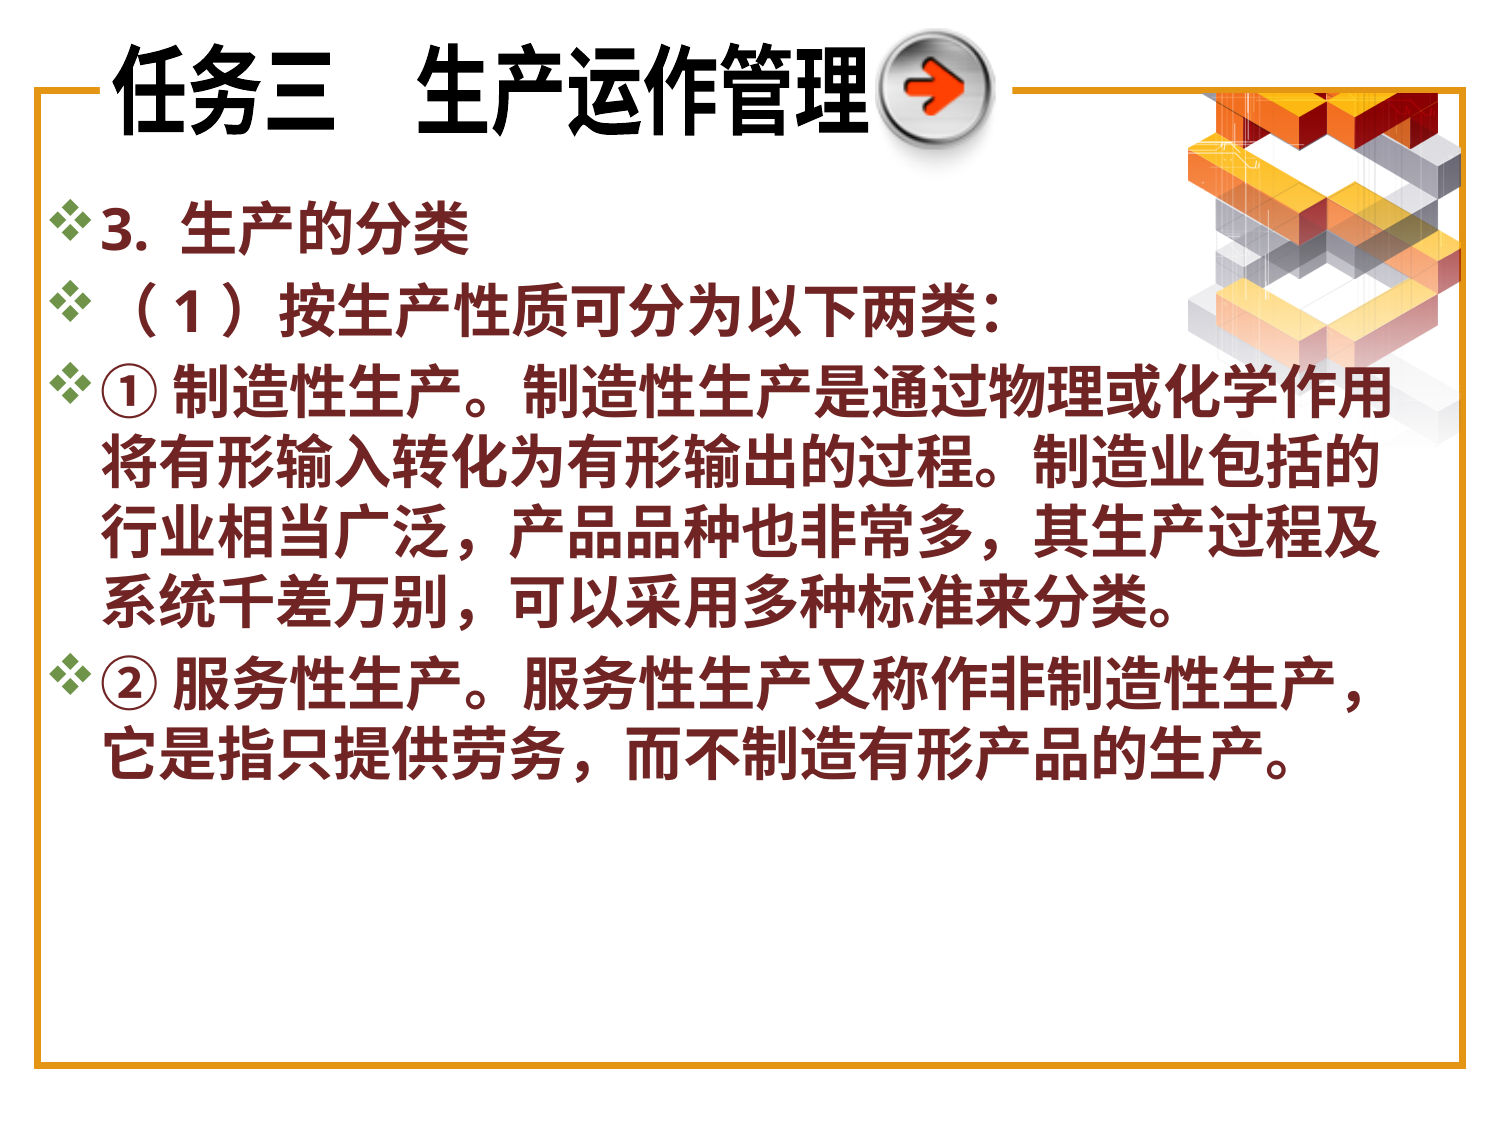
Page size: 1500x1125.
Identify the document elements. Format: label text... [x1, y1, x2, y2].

list 3. 生产的分类 （1）按生产性质可分为以下两类： ①制造性生产。制造性生产是通过物理或化学作用将有形输入转化为有形输出的过程。制造业包括的行业相当广泛，产品品种也非常多，其生产过程及系统千差万别，可以采用多种标准来分类。 ②服务性生产。服务性生产又称作非制造性生产，它是指只提供劳务，而不制造有形产品的生产。 [29, 184, 1455, 988]
picture [1187, 93, 1461, 447]
picture [875, 28, 998, 181]
